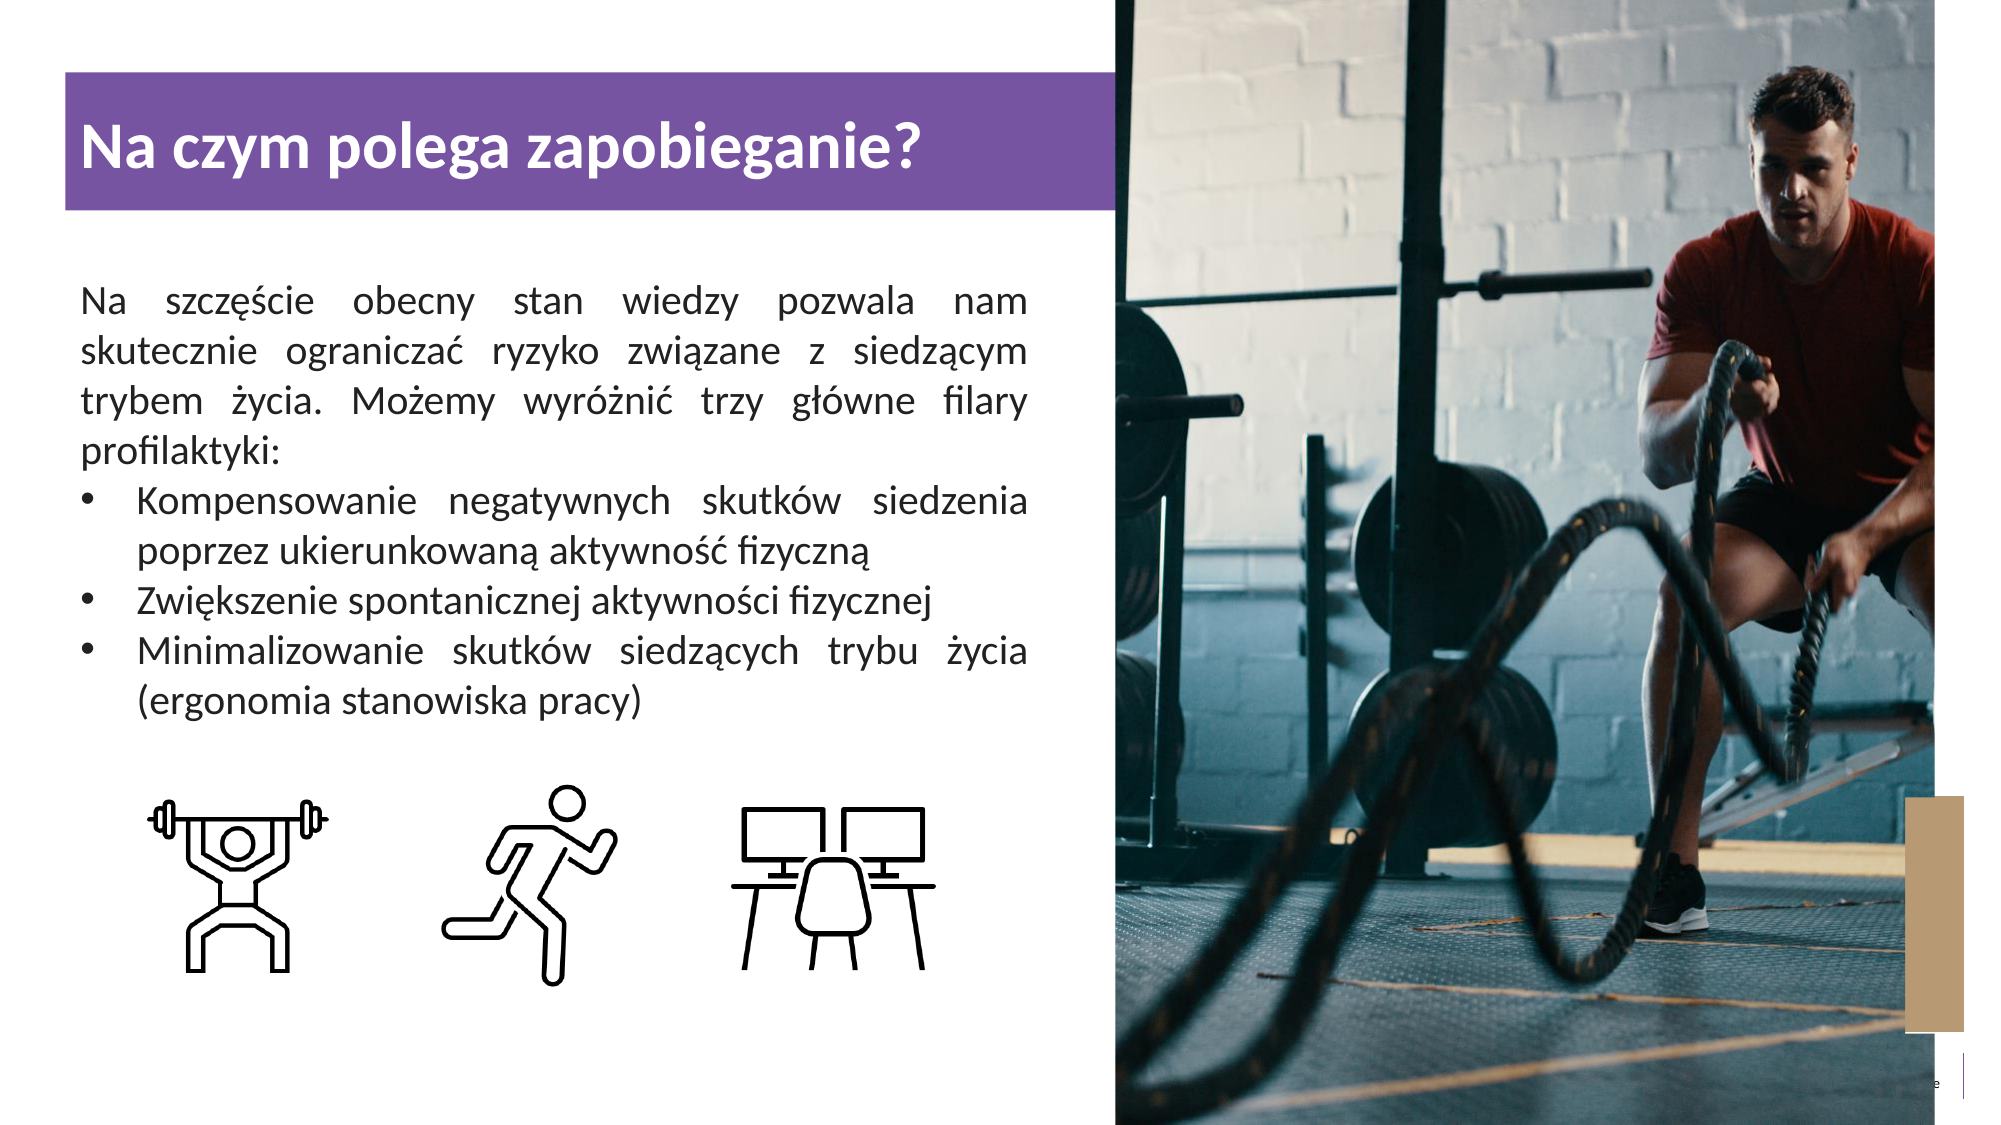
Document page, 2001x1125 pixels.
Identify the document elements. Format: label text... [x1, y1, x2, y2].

list Na szczęście obecny stan wiedzy pozwala nam skutecznie ograniczać ryzyko związane z siedzącym trybem życia. Możemy wyróżnić trzy główne filary profilaktyki: Kompensowanie negatywnych skutków siedzenia poprzez ukierunkowaną aktywność fizyczną Zwiększenie spontanicznej aktywności fizycznej Minimalizowanie skutków siedzących trybu życia (ergonomia stanowiska pracy) [65, 265, 1044, 1035]
list Na czym polega zapobieganie? [65, 72, 1115, 211]
picture [131, 779, 344, 993]
picture [707, 759, 959, 1013]
picture [1115, 0, 1935, 1125]
picture [417, 773, 642, 998]
